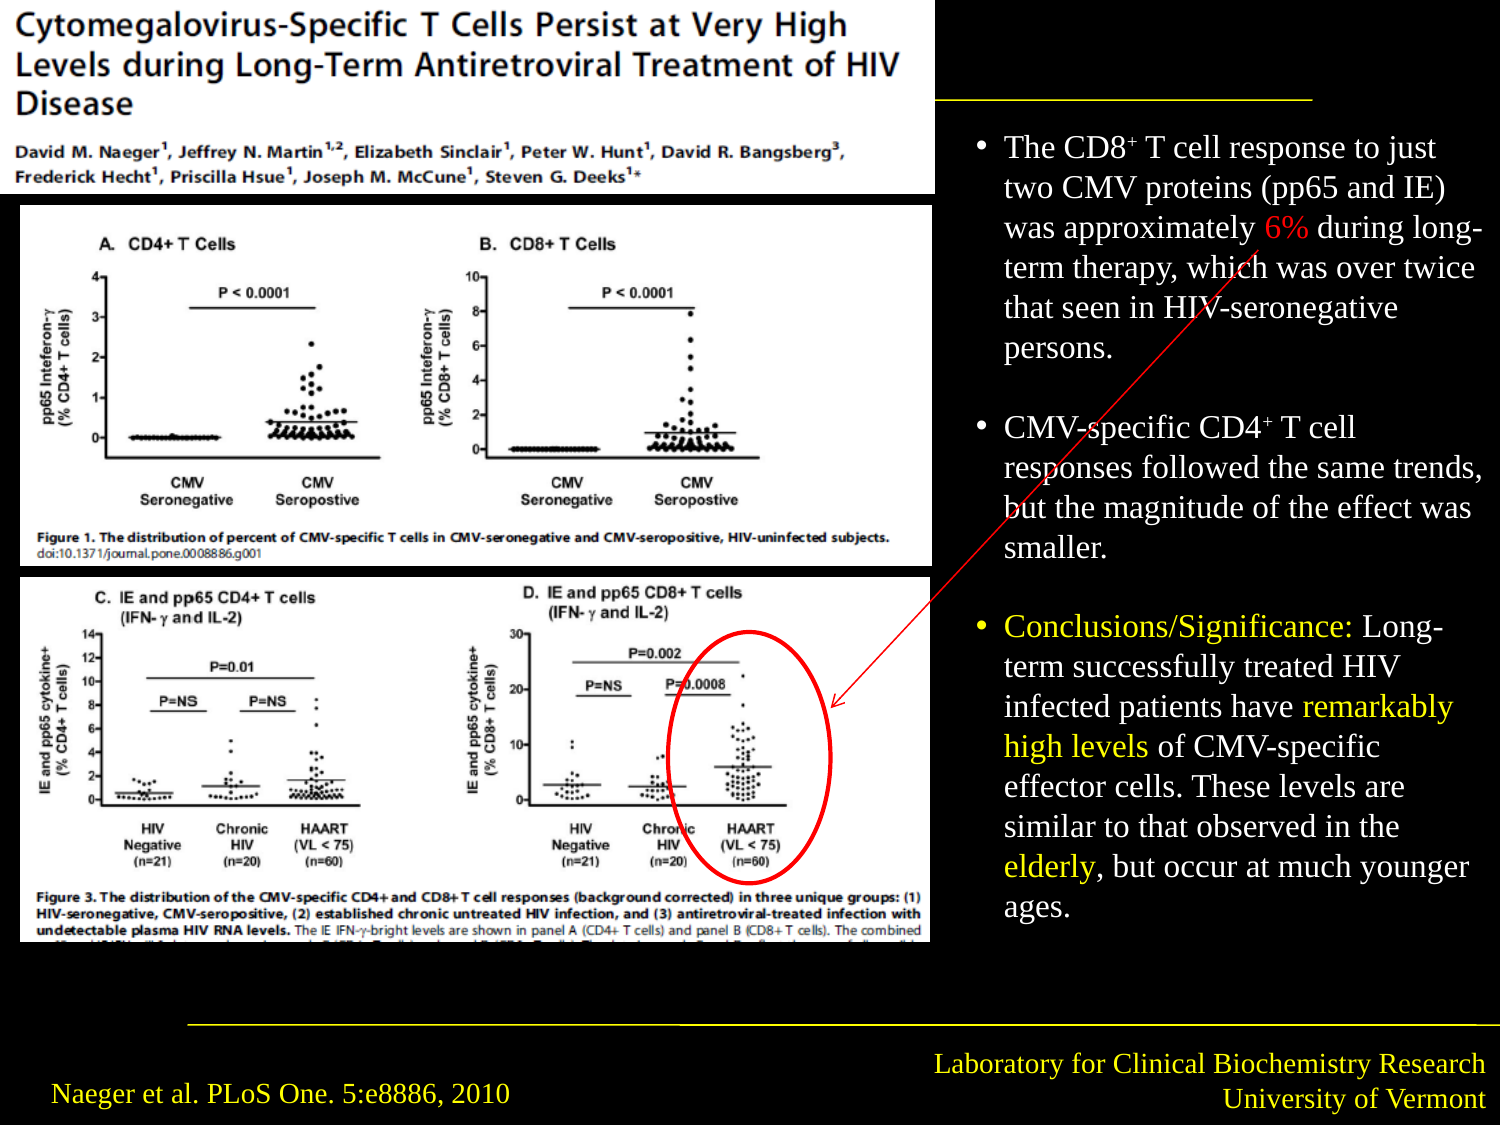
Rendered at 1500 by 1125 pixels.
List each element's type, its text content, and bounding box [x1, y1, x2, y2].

picture [19, 205, 932, 566]
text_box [814, 264, 1274, 694]
picture [20, 577, 930, 942]
text_box Laboratory for Clinical Biochemistry Research University of Vermont [918, 1037, 1500, 1123]
text_box The CD8+ T cell response to just two CMV proteins (pp65 and IE) was approximately 6% during long-term therapy, which was over twice that seen in HIV-seronegative persons. CMV-specific CD4+ T cell responses followed the same trends, but the magnitude of the effect was smaller. Conclusions/Significance: Long-term successfully treated HIV infected patients have remarkably high levels of CMV-specific effector cells. These levels are similar to that observed in the elderly, but occur at much younger ages. [961, 118, 1500, 932]
picture [0, 0, 935, 194]
text_box Naeger et al. PLoS One. 5:e8886, 2010 [36, 1066, 526, 1117]
